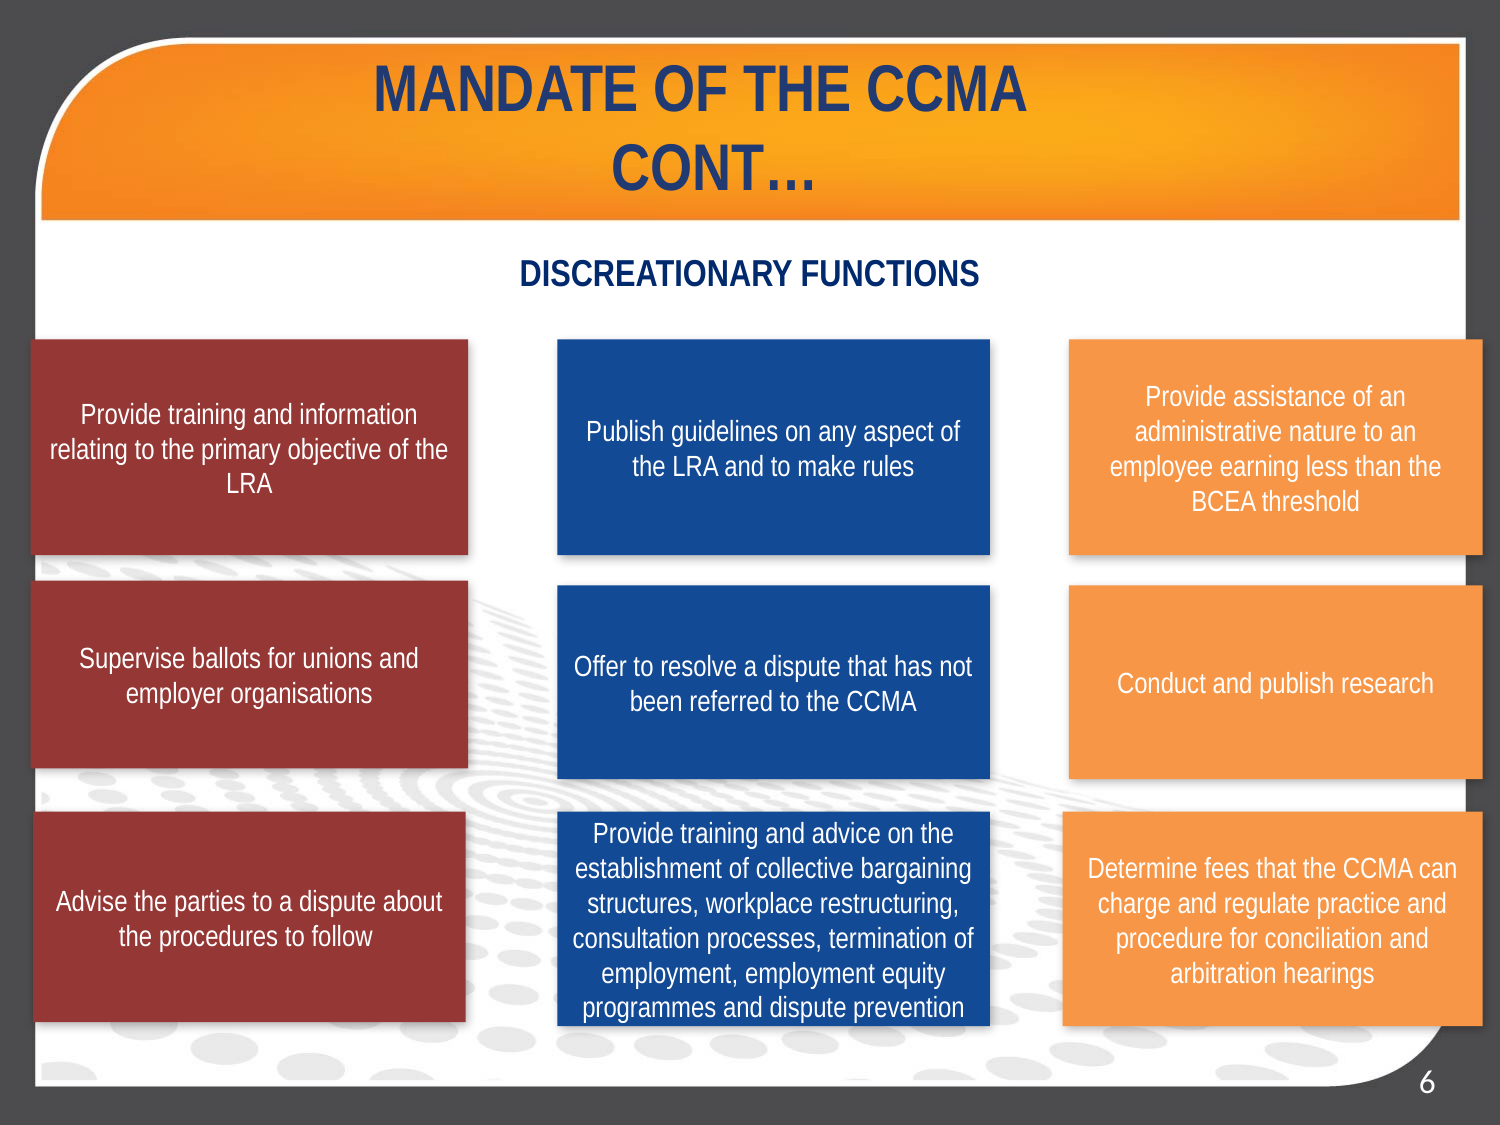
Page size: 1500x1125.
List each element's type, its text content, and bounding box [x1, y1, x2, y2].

table_cell 100% [1068, 781, 1483, 788]
title MANDATE OF THE CCMA CONT… [243, 37, 1188, 212]
table_cell 100% [556, 585, 998, 788]
text_box Provide assistance of an administrative nature to an employee earning less than the BCEA threshold [1067, 337, 1485, 557]
text_box Publish guidelines on any aspect of the LRA and to make rules [555, 337, 992, 557]
list DISCREATIONARY FUNCTIONS [17, 241, 1483, 1014]
slide_number 6 [1100, 1050, 1451, 1111]
text_box Provide training and advice on the establishment of collective bargaining structures, workplace restructuring, consultation processes, termination of employment, employment equity programmes and dispute prevention [555, 809, 992, 1028]
text_box Offer to resolve a dispute that has not been referred to the CCMA [555, 583, 992, 781]
text_box Advise the parties to a dispute about the procedures to follow [31, 809, 468, 1024]
table_cell 100% [555, 340, 998, 565]
text_box Conduct and publish research [1067, 583, 1485, 781]
table_cell 100% [468, 812, 474, 1014]
picture [0, 0, 1500, 1125]
table_cell 100% [992, 812, 998, 1014]
text_box Determine fees that the CCMA can charge and regulate practice and procedure for conciliation and arbitration hearings [1060, 809, 1485, 1028]
text_box Provide training and information relating to the primary objective of the LRA [29, 337, 470, 557]
table_cell 100% [30, 581, 476, 778]
table_cell 100% [29, 340, 476, 565]
text_box Supervise ballots for unions and employer organisations [29, 578, 470, 771]
